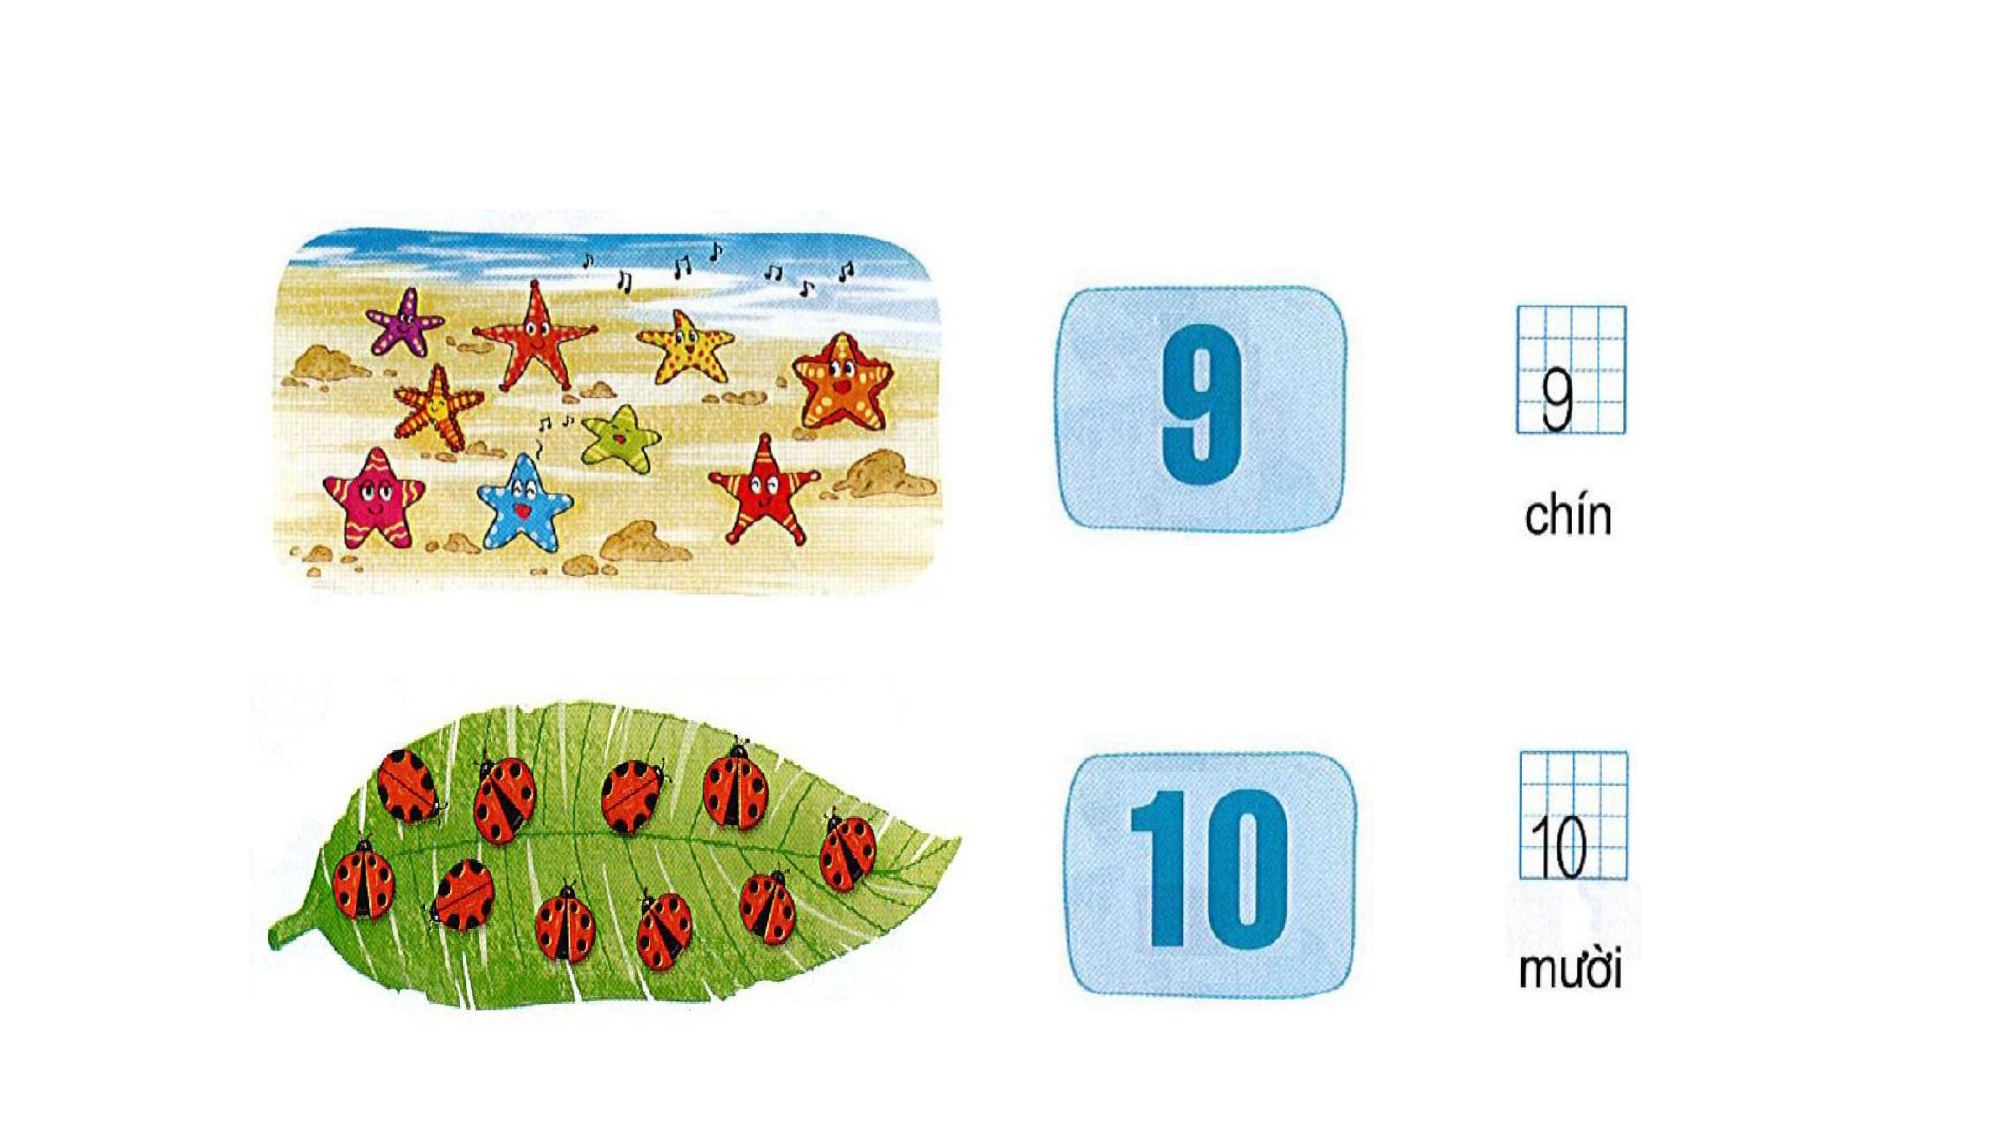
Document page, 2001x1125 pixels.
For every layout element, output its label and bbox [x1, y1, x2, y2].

picture [1511, 292, 1636, 546]
picture [1038, 265, 1364, 546]
picture [1504, 731, 1642, 1000]
picture [249, 676, 975, 1029]
picture [1047, 731, 1374, 1012]
picture [249, 209, 962, 607]
